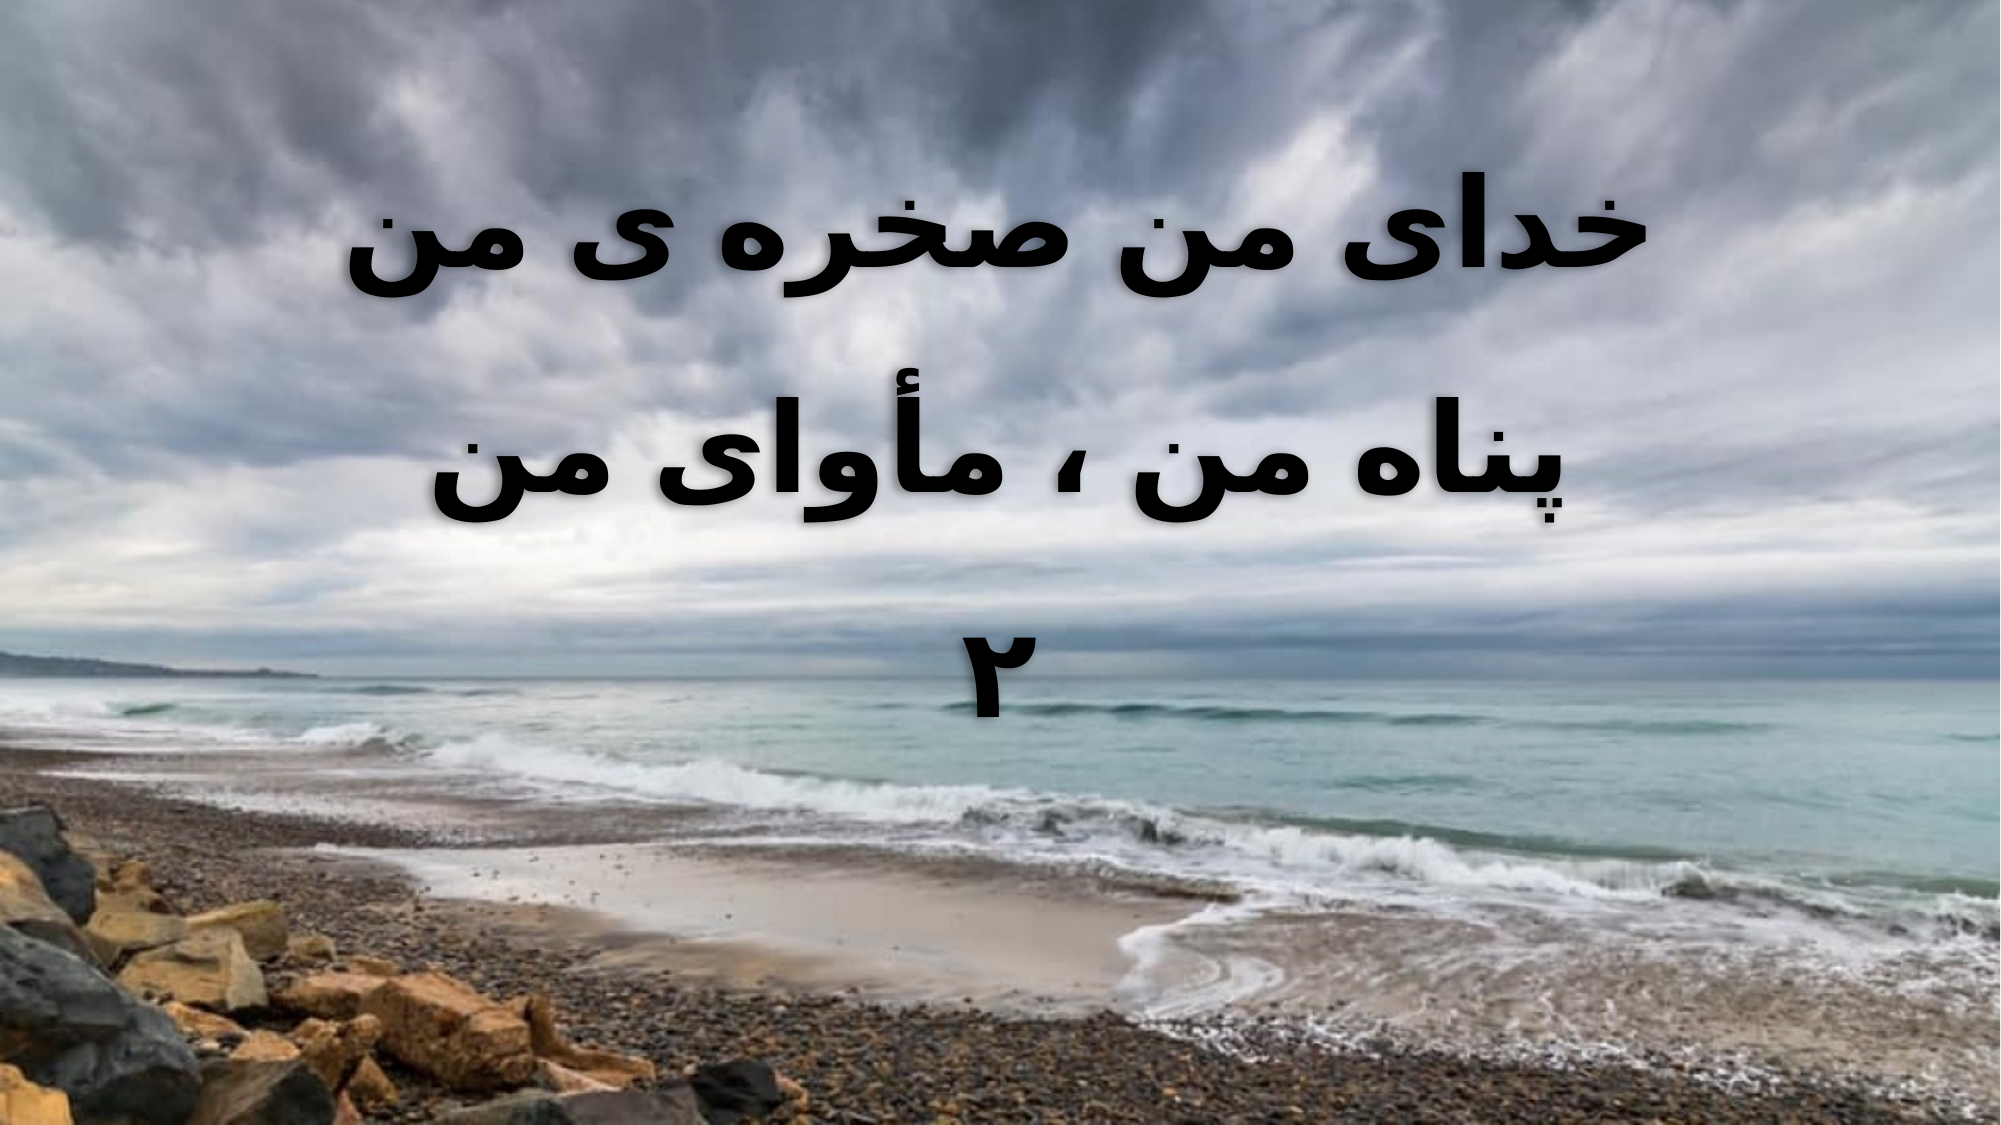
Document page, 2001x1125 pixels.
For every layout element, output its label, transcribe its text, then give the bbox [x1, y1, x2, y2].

text_box خدای من صخره ی من پناه من ، مأوای من ۲ [0, 0, 2000, 750]
